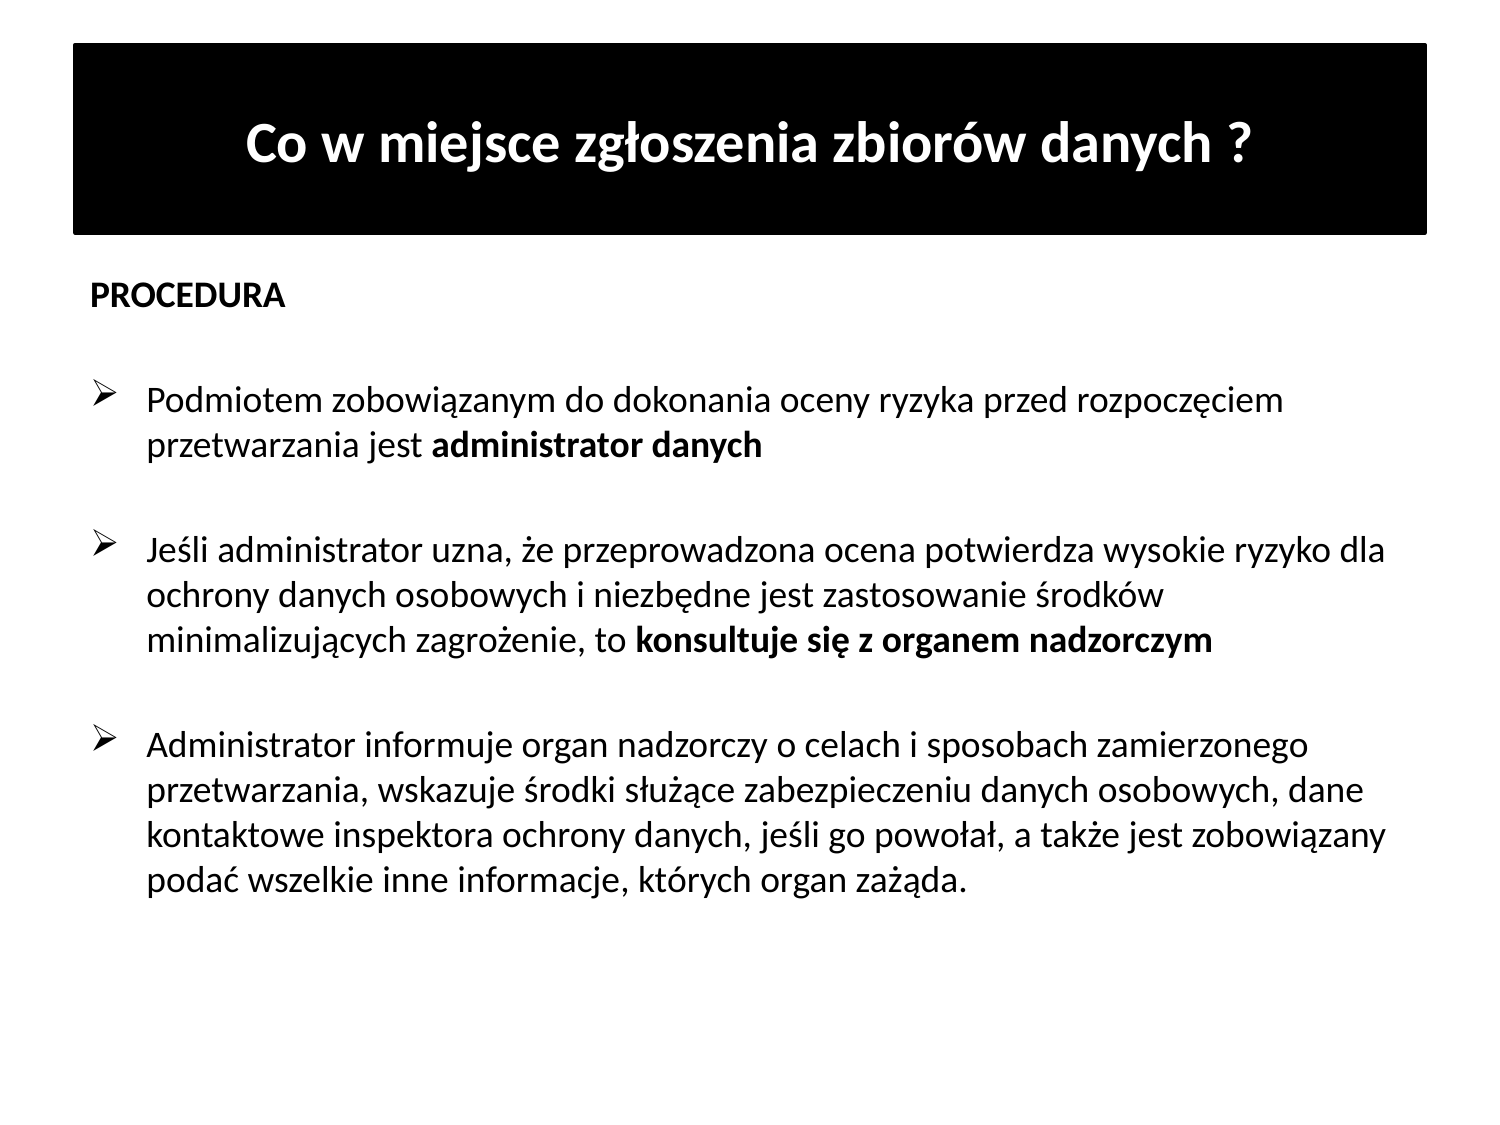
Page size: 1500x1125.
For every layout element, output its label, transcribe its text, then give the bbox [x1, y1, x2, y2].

list PROCEDURA Podmiotem zobowiązanym do dokonania oceny ryzyka przed rozpoczęciem przetwarzania jest administrator danych Jeśli administrator uzna, że przeprowadzona ocena potwierdza wysokie ryzyko dla ochrony danych osobowych i niezbędne jest zastosowanie środków minimalizujących zagrożenie, to konsultuje się z organem nadzorczym Administrator informuje organ nadzorczy o celach i sposobach zamierzonego przetwarzania, wskazuje środki służące zabezpieczeniu danych osobowych, dane kontaktowe inspektora ochrony danych, jeśli go powołał, a także jest zobowiązany podać wszelkie inne informacje, których organ zażąda. [75, 262, 1425, 1005]
title Co w miejsce zgłoszenia zbiorów danych ? [73, 43, 1427, 235]
